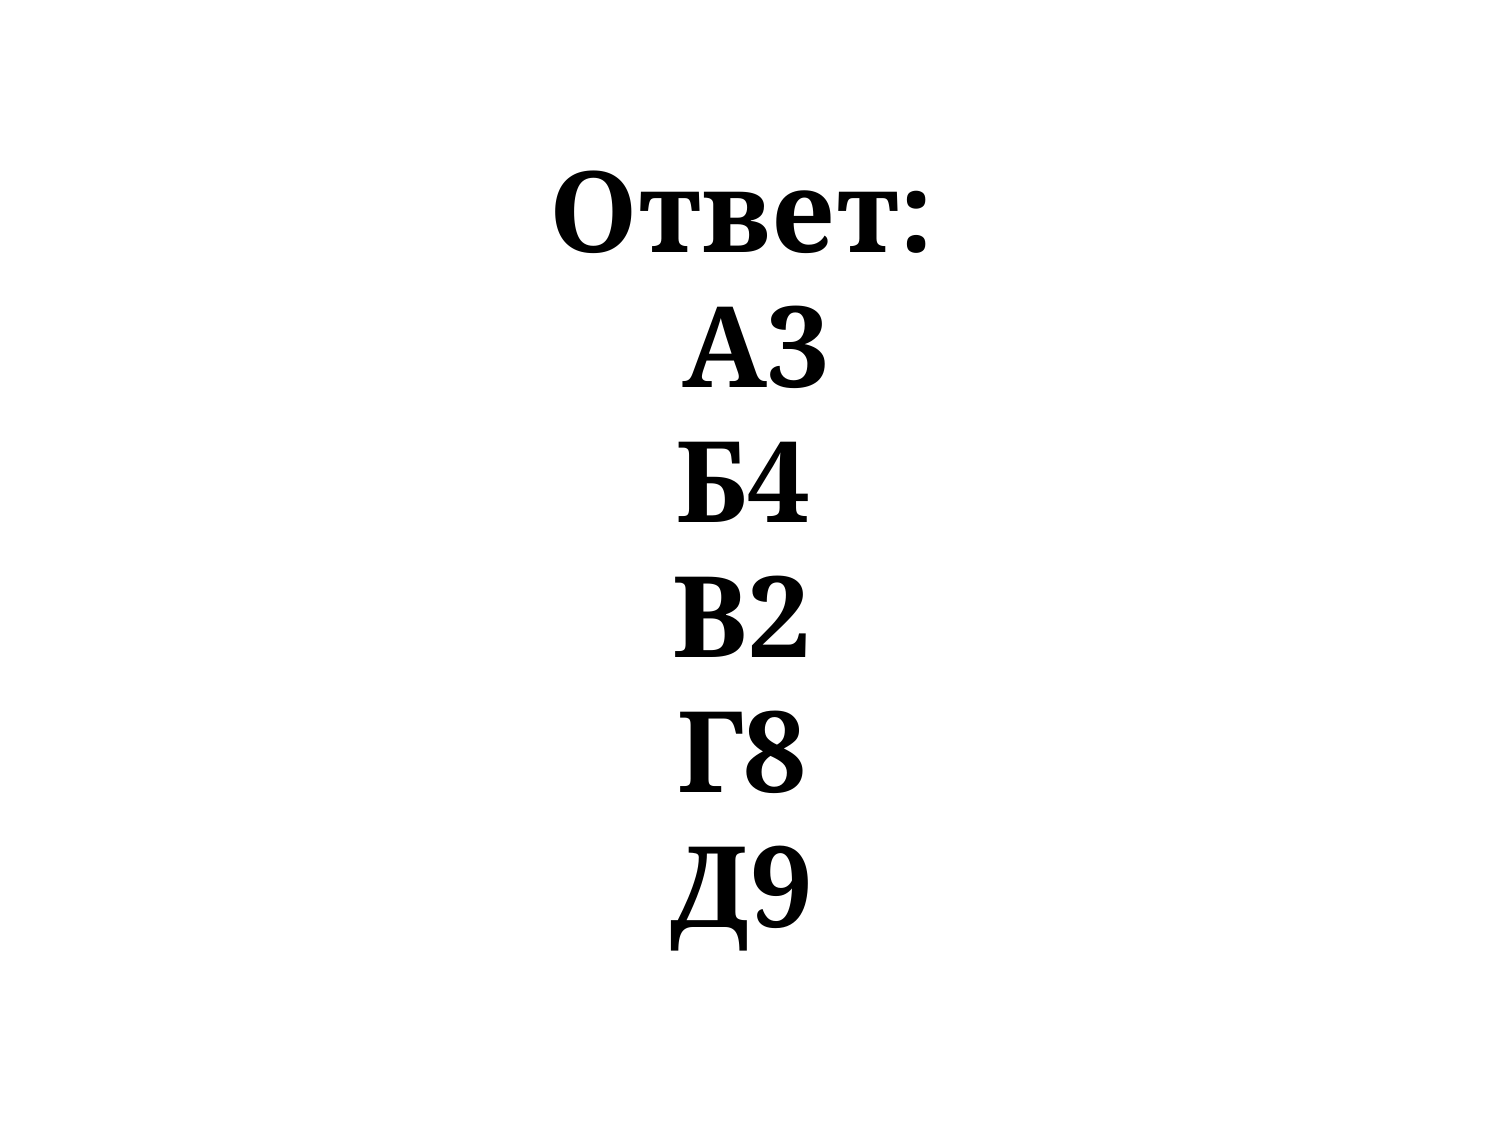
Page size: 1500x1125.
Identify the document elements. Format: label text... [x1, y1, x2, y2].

text_box Ответ: А3 Б4 В2 Г8 Д9 [70, 132, 1383, 958]
